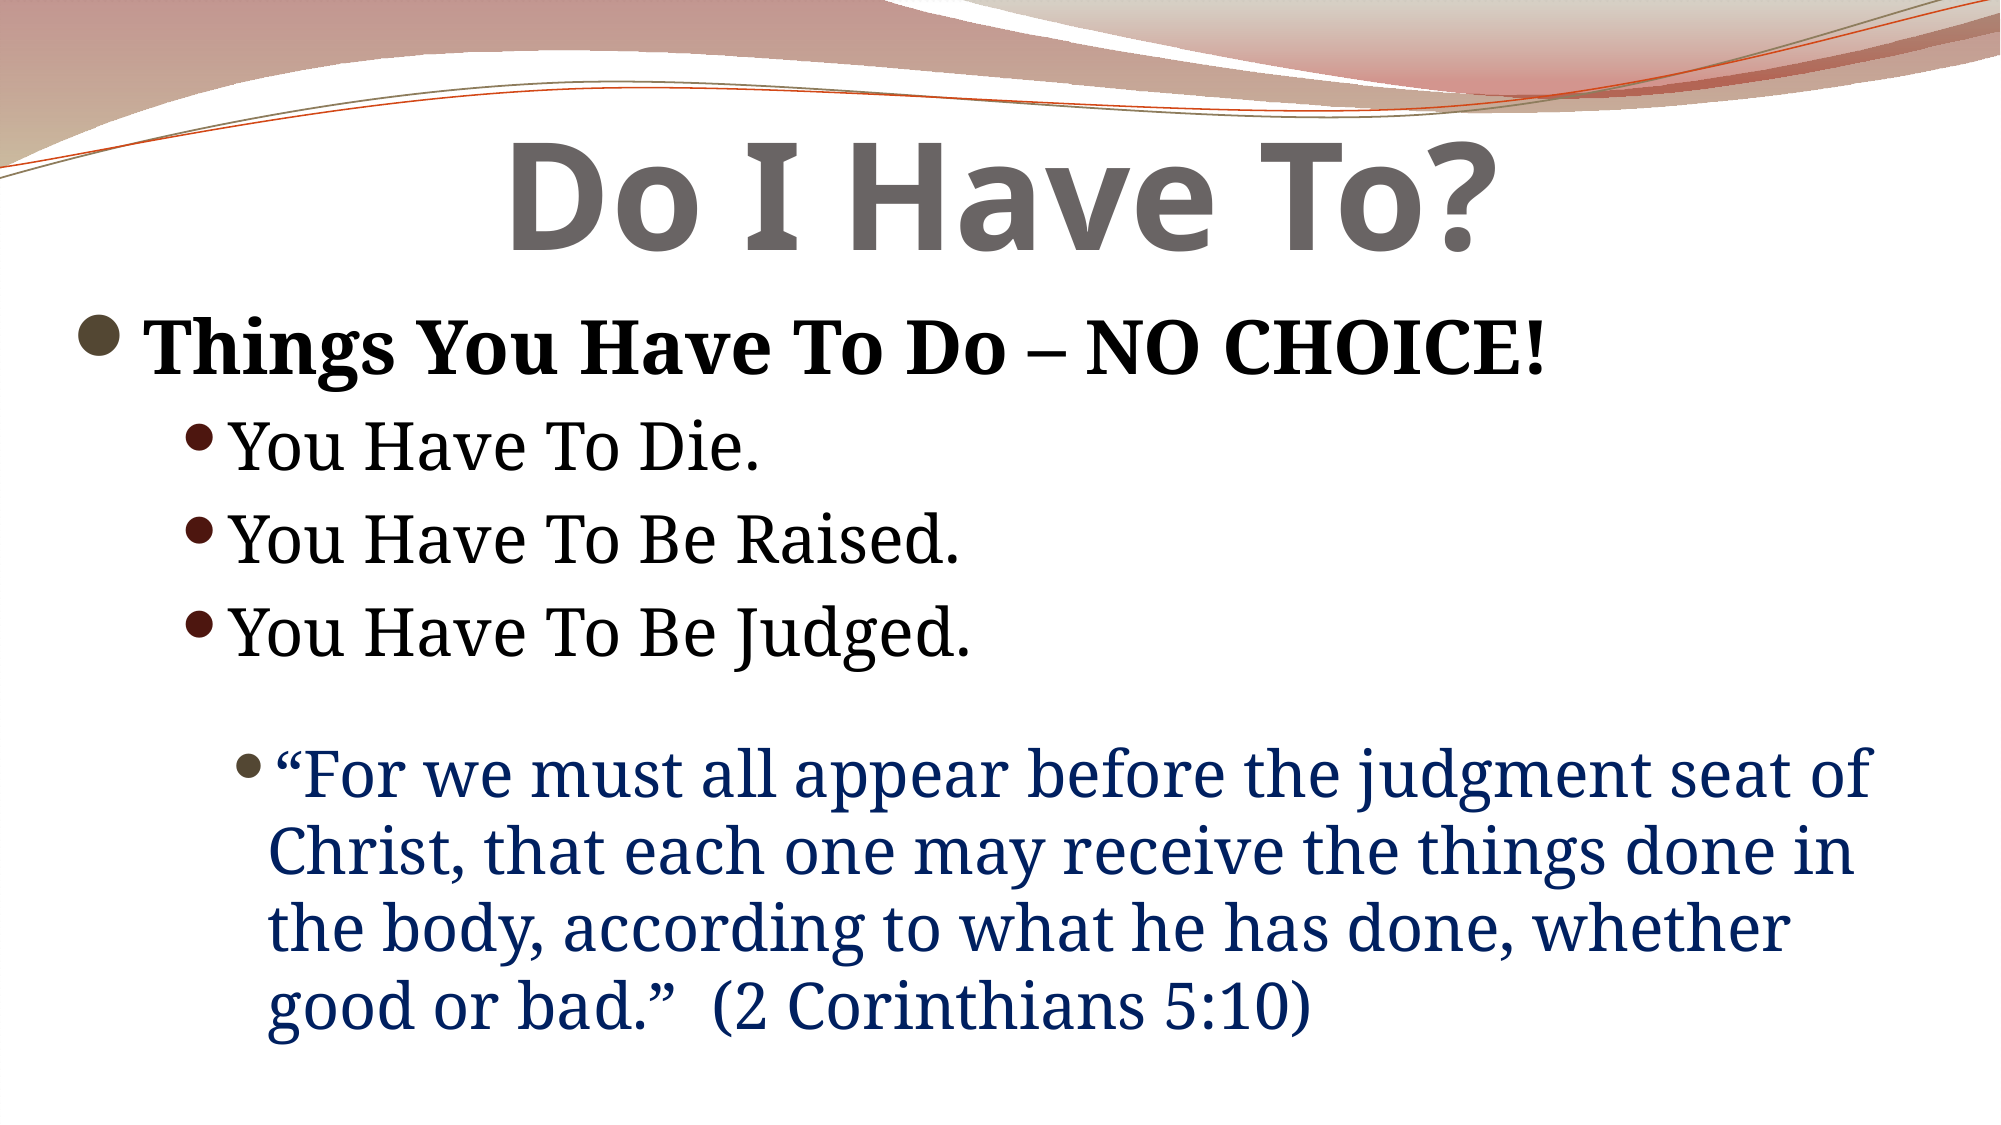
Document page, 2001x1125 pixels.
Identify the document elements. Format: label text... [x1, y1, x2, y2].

list Things You Have To Do – NO CHOICE! You Have To Die. You Have To Be Raised. You Have To Be Judged. “For we must all appear before the judgment seat of Christ, that each one may receive the things done in the body, according to what he has done, whether good or bad.” (2 Corinthians 5:10) [57, 292, 1958, 1094]
title Do I Have To? [99, 69, 1900, 281]
